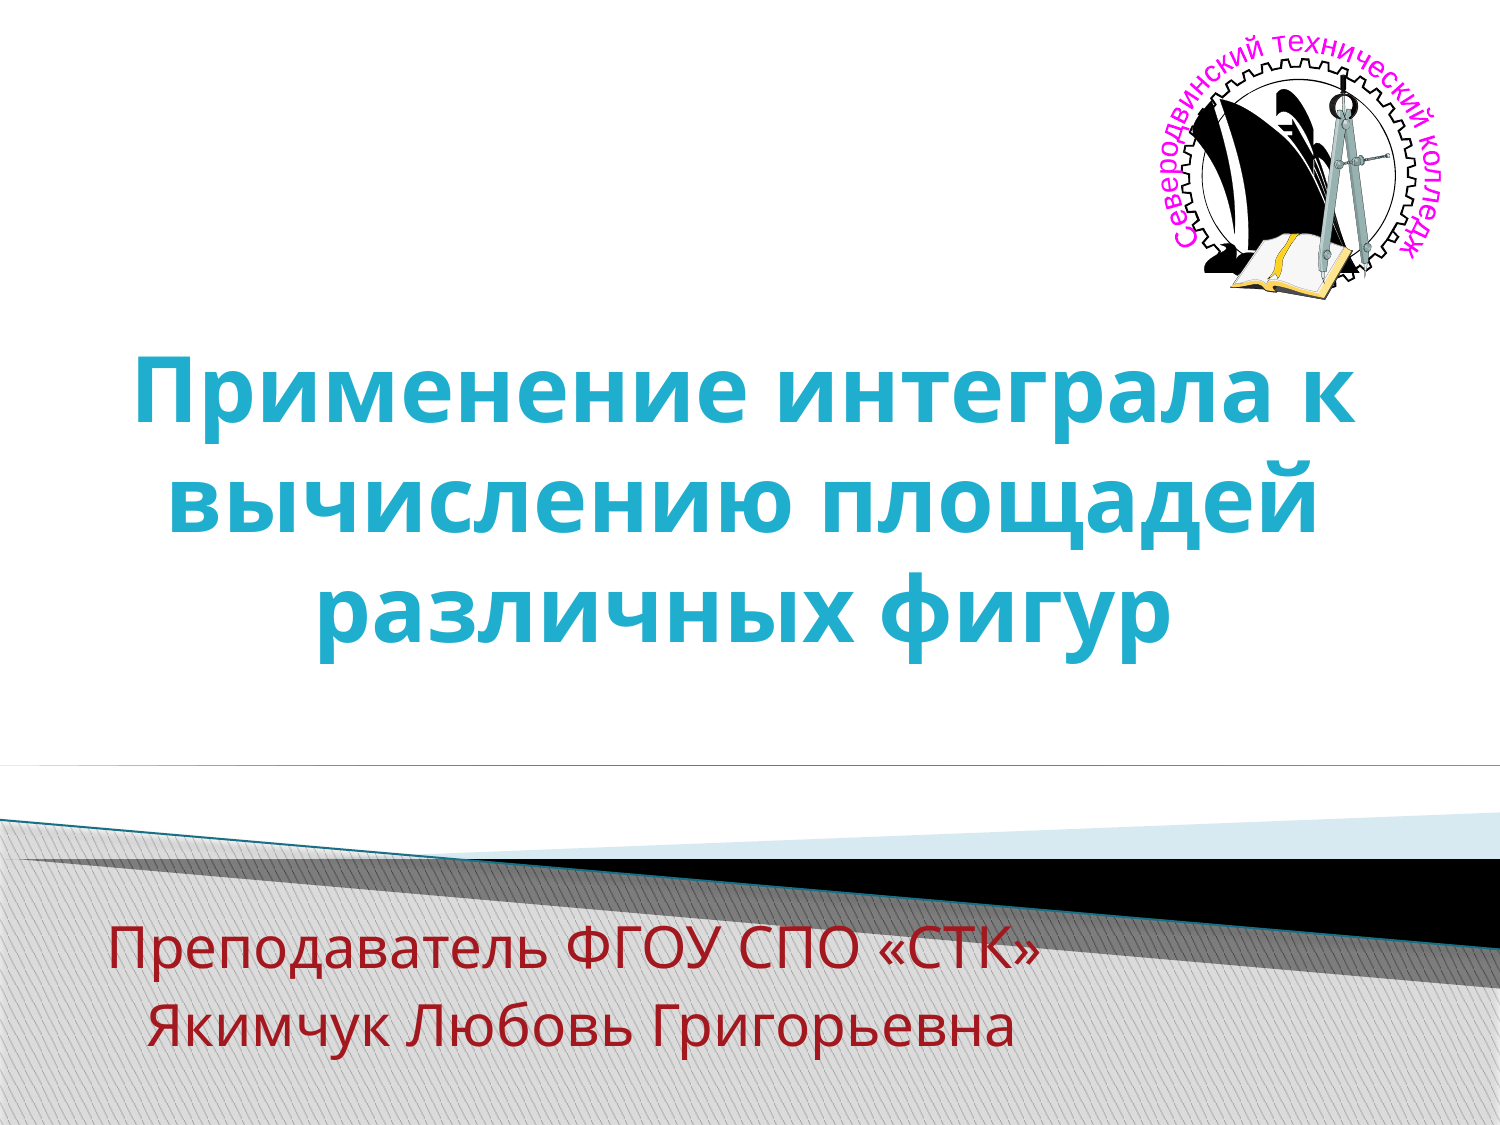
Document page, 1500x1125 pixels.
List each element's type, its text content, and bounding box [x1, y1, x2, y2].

subtitle Преподаватель ФГОУ СПО «СТК» Якимчук Любовь Григорьевна [46, 902, 1102, 1100]
picture [5, 859, 927, 902]
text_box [1159, 34, 1442, 301]
picture [1102, 917, 1500, 989]
title Применение интеграла к вычислению площадей различных фигур [23, 292, 1465, 668]
